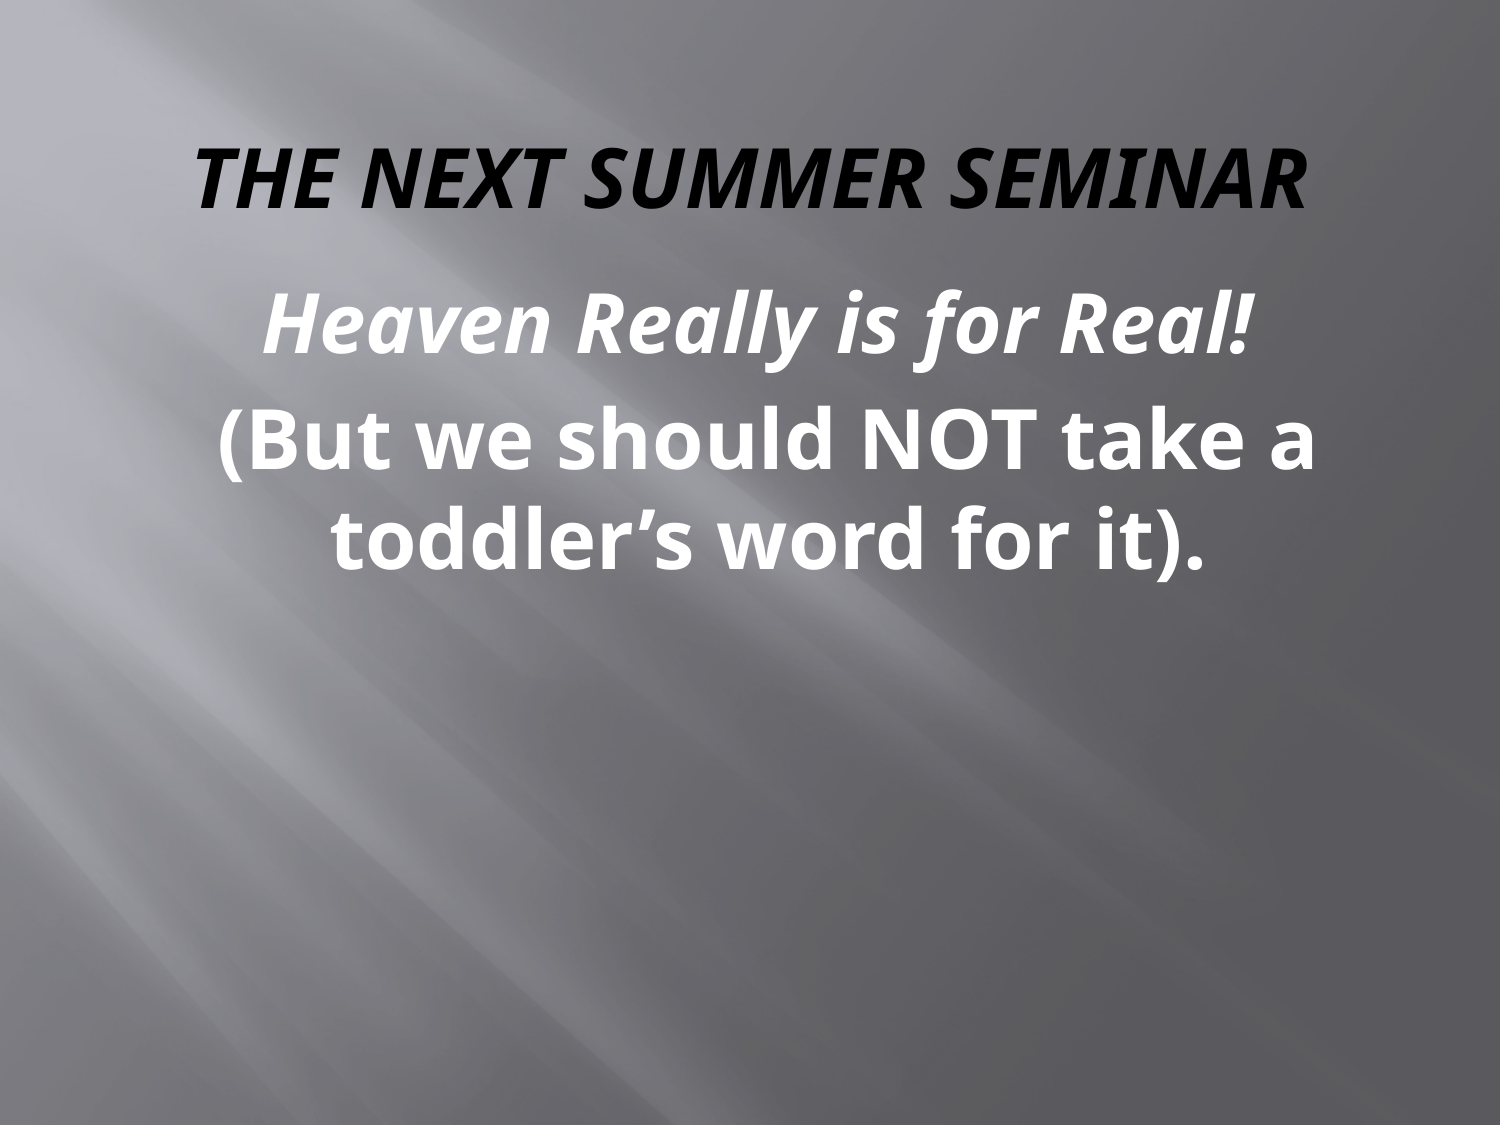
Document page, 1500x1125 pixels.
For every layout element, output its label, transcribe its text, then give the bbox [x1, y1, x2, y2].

subtitle Heaven Really is for Real! (But we should NOT take a toddler’s word for it). [137, 262, 1400, 600]
title THE NEXT SUMMEr sEMINAR [112, 112, 1388, 225]
